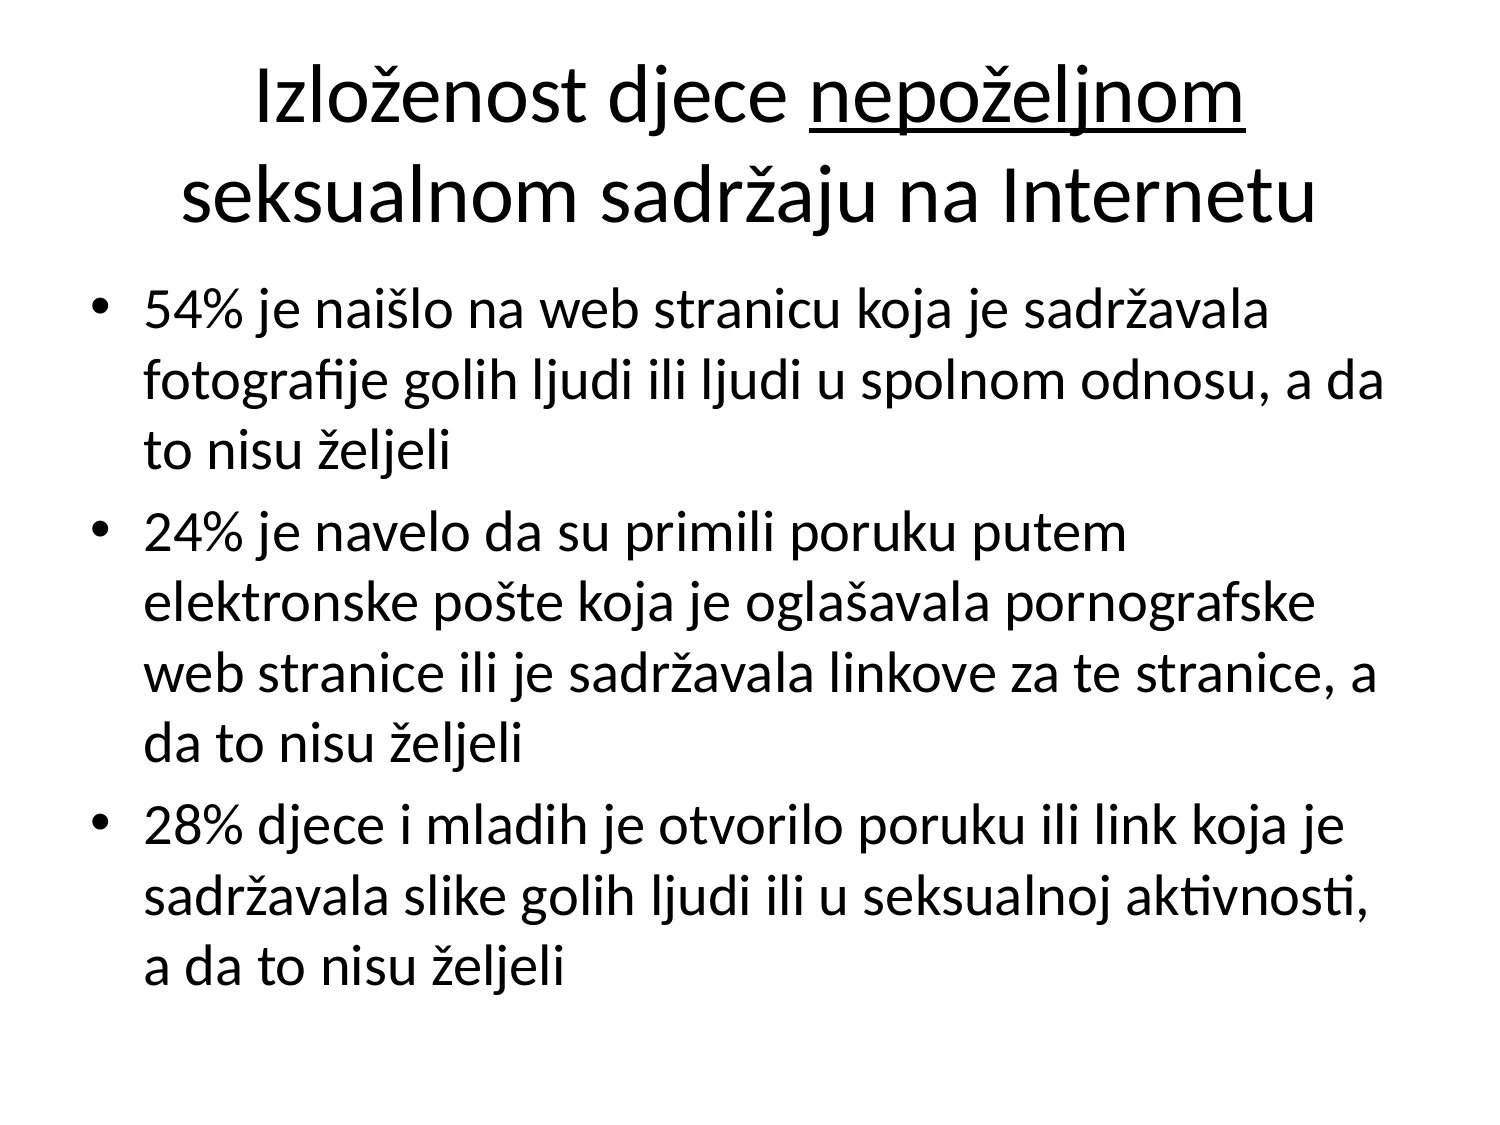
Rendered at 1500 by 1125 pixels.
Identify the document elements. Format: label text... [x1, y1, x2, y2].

list 54% je naišlo na web stranicu koja je sadržavala fotografije golih ljudi ili ljudi u spolnom odnosu, a da to nisu željeli 24% je navelo da su primili poruku putem elektronske pošte koja je oglašavala pornografske web stranice ili je sadržavala linkove za te stranice, a da to nisu željeli 28% djece i mladih je otvorilo poruku ili link koja je sadržavala slike golih ljudi ili u seksualnoj aktivnosti, a da to nisu željeli [75, 262, 1425, 1005]
title Izloženost djece nepoželjnom seksualnom sadržaju na Internetu [75, 45, 1425, 233]
